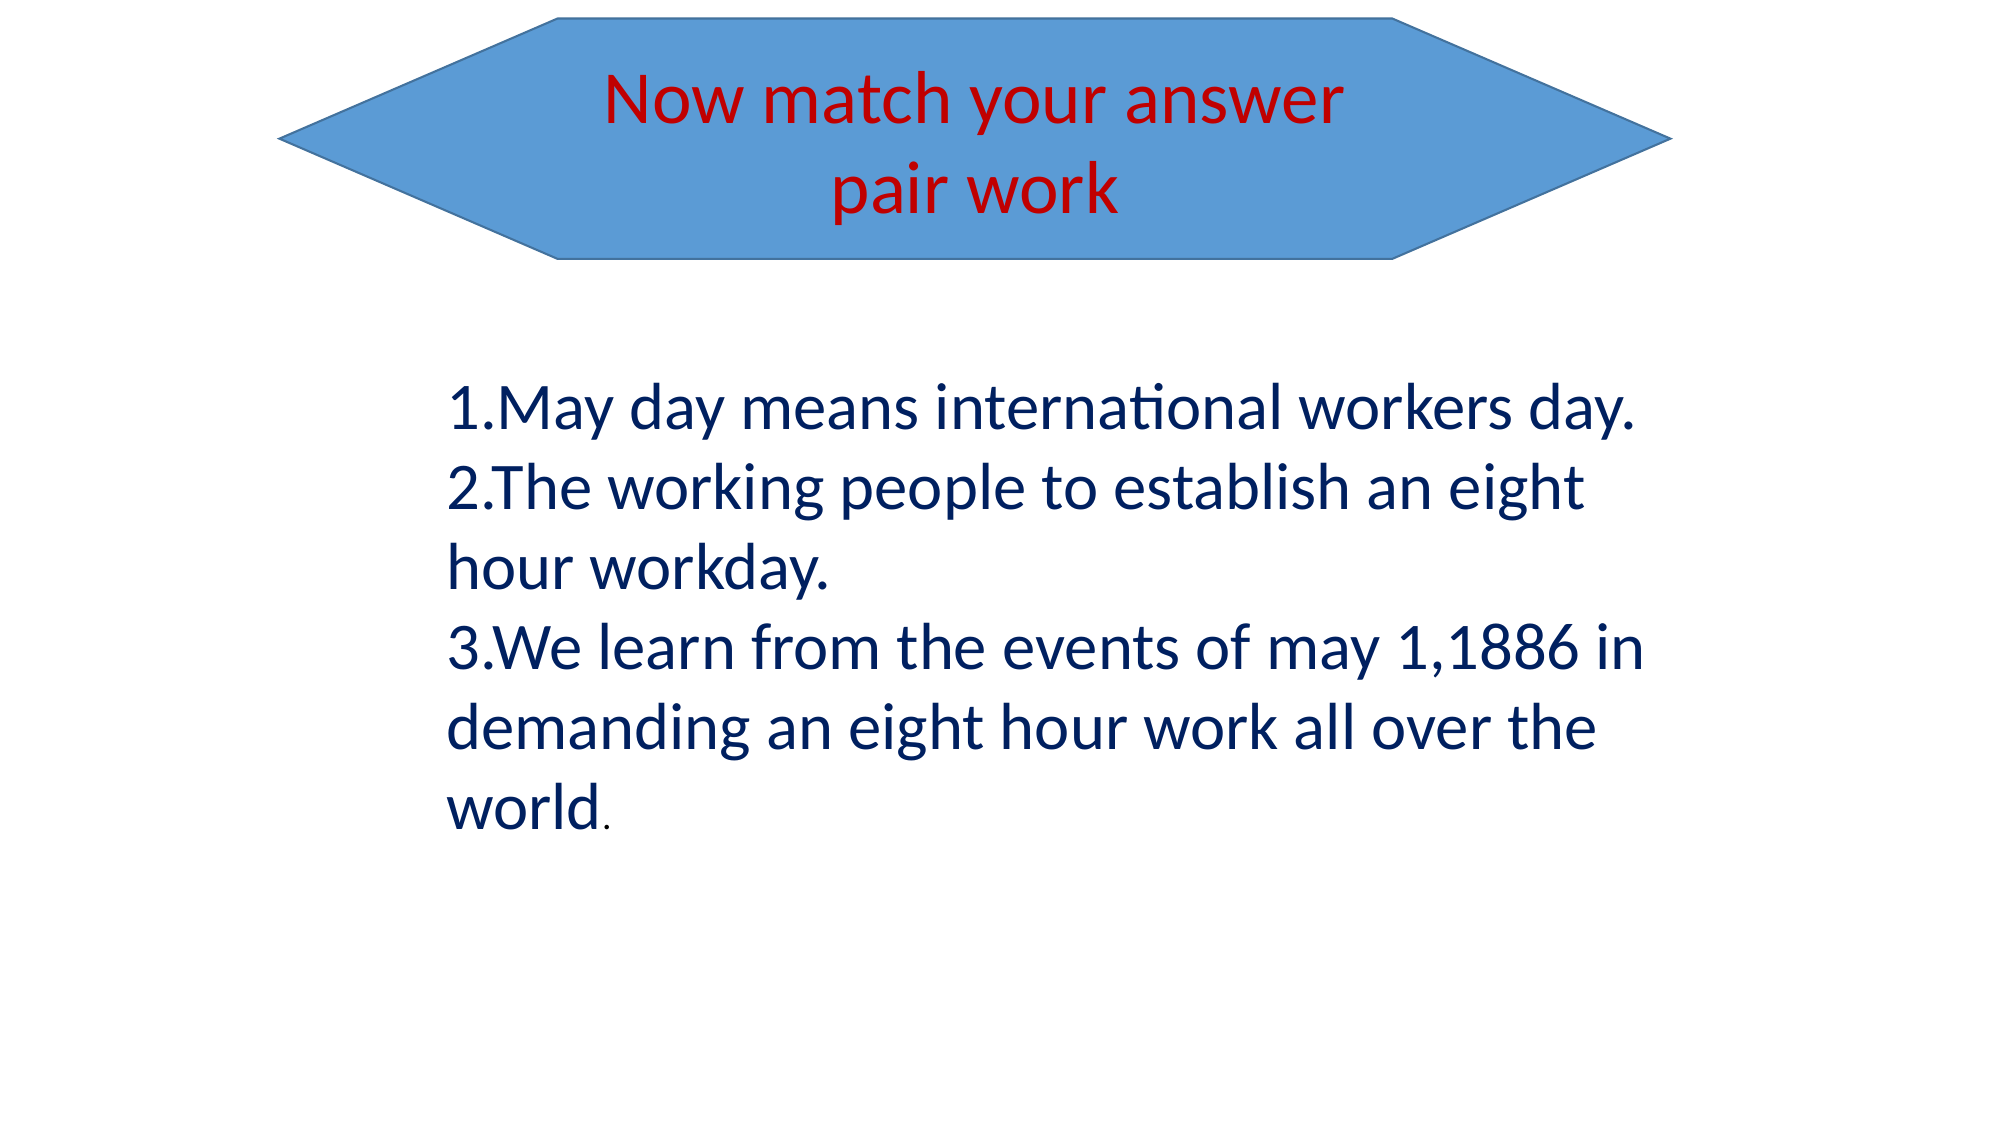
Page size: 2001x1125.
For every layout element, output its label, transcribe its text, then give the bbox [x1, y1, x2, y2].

text_box 1.May day means international workers day. 2.The working people to establish an eight hour workday. 3.We learn from the events of may 1,1886 in demanding an eight hour work all over the world. [431, 355, 1706, 850]
text_box Now match your answer pair work [276, 17, 1674, 260]
